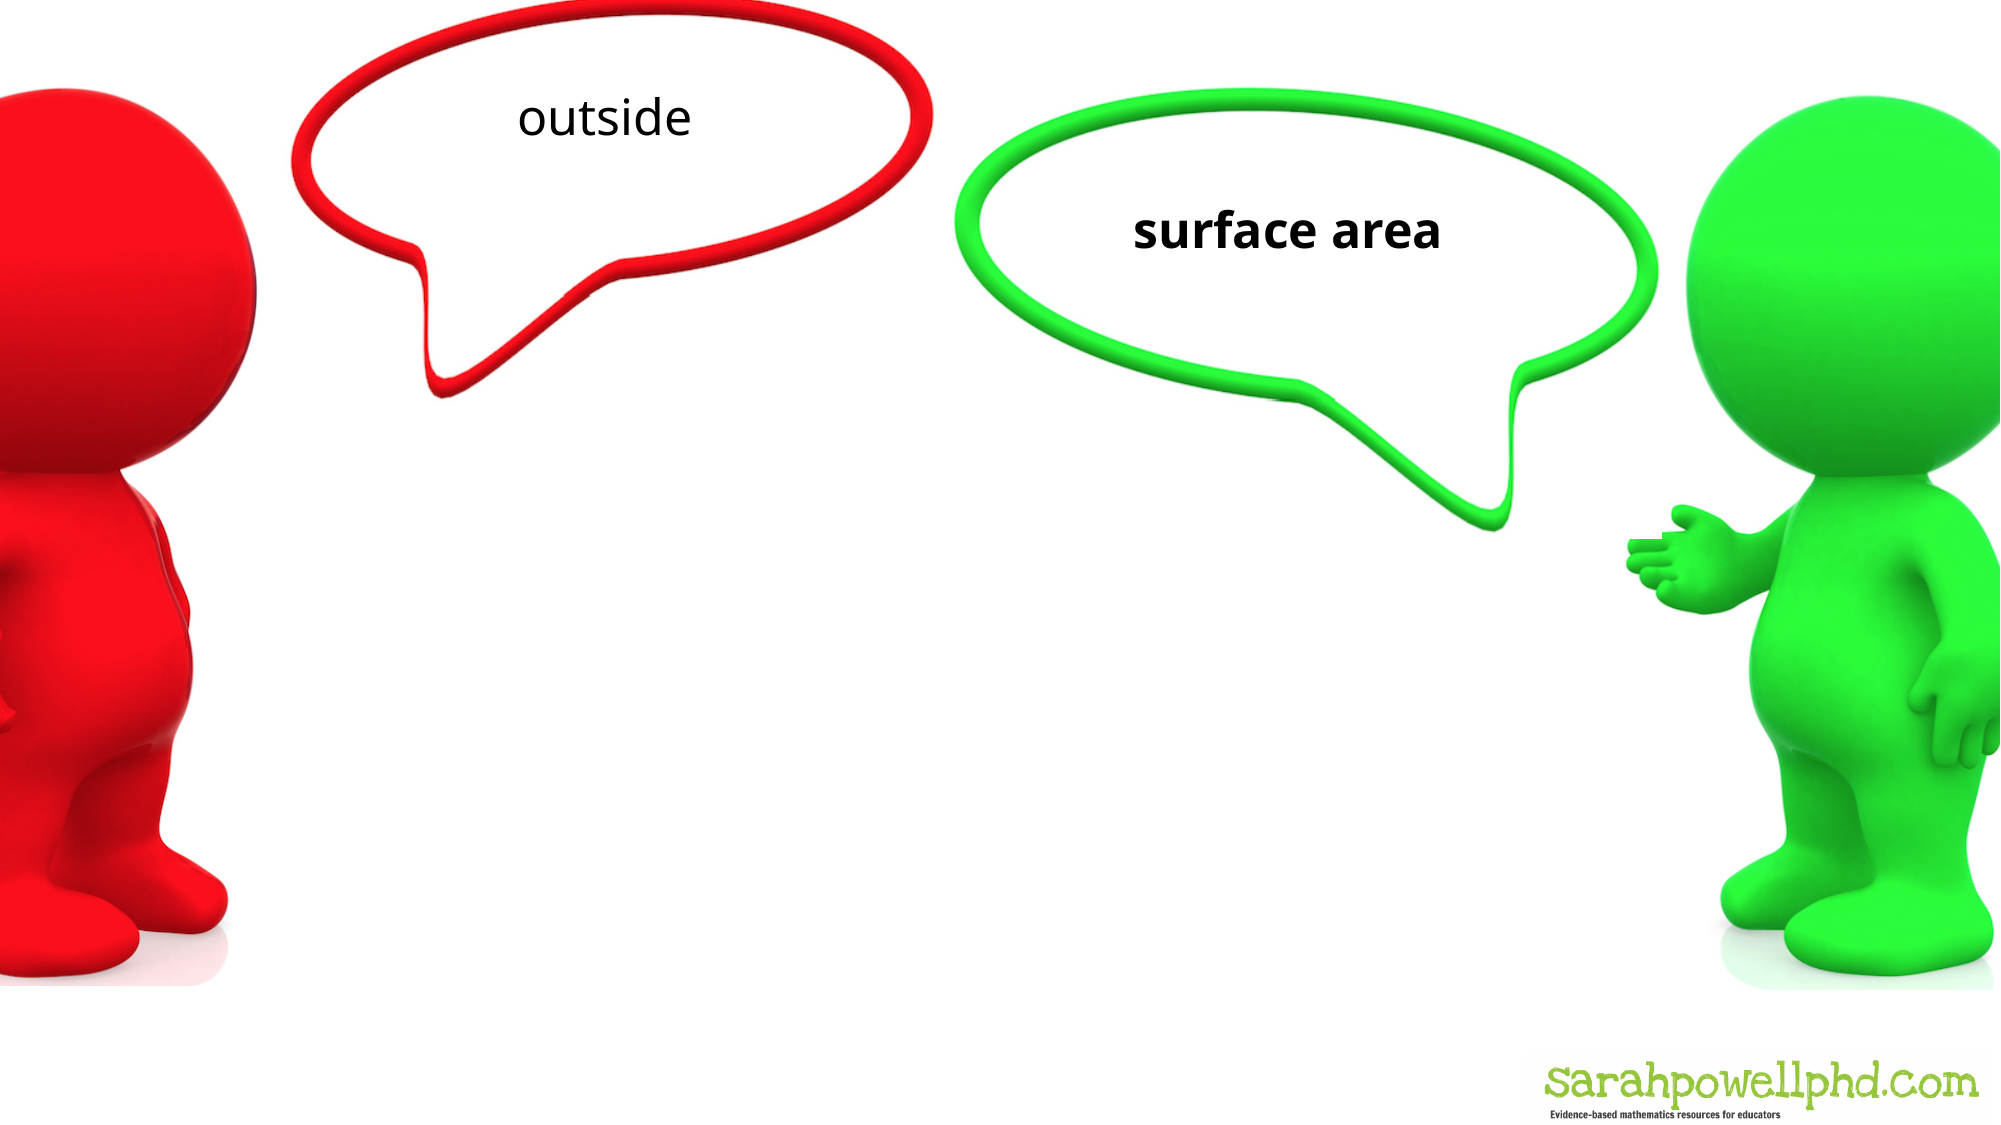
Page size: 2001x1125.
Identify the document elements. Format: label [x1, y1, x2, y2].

picture [0, 0, 2000, 990]
picture [1526, 1051, 1993, 1125]
